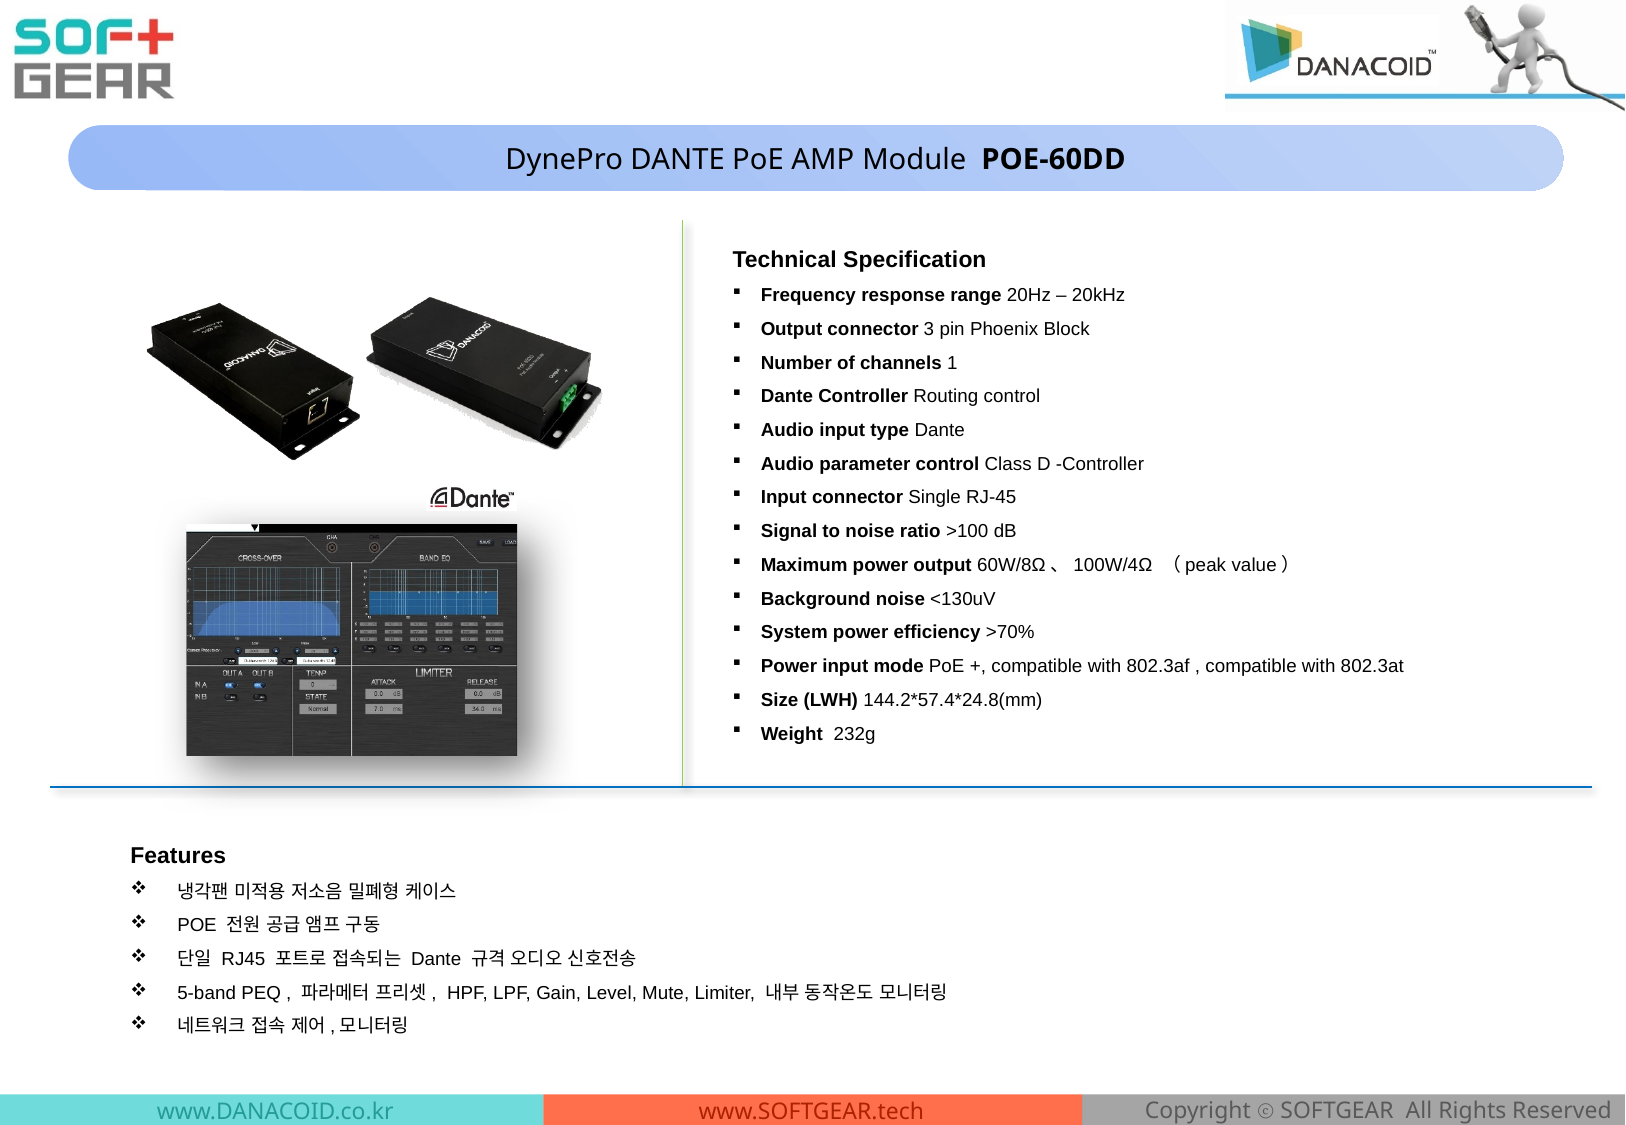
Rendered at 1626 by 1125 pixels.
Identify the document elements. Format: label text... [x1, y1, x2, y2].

table_header [50, 220, 682, 786]
table_header [683, 220, 1592, 786]
text_box Features 냉각팬 미적용 저소음 밀폐형 케이스 POE 전원 공급 앰프 구동 단일 RJ45 포트로 접속되는 Dante 규격 오디오 신호전송 5-band PEQ , 파라메터 프리셋, HPF, LPF, Gain, Level, Mute, Limiter, 내부 동작온도 모니터링 네트워크 접속 제어,모니터링 [115, 819, 1534, 1045]
text_box Technical Specification Frequency response range 20Hz – 20kHz Output connector 3 pin Phoenix Block Number of channels 1 Dante Controller Routing control Audio input type Dante Audio parameter control Class D -Controller Input connector Single RJ-45 Signal to noise ratio >100 dB Maximum power output 60W/8Ω、100W/4Ω （peak value） Background noise <130uV System power efficiency >70% Power input mode PoE +, compatible with 802.3af , compatible with 802.3at Size (LWH) 144.2*57.4*24.8(mm) Weight 232g [717, 223, 1533, 752]
picture [425, 482, 518, 511]
text_box DynePro DANTE PoE AMP Module POE-60DD [66, 123, 1566, 193]
picture [186, 524, 518, 756]
picture [1225, 0, 1625, 112]
picture [4, 10, 182, 109]
table_cell [50, 788, 1592, 1125]
picture [129, 284, 612, 477]
